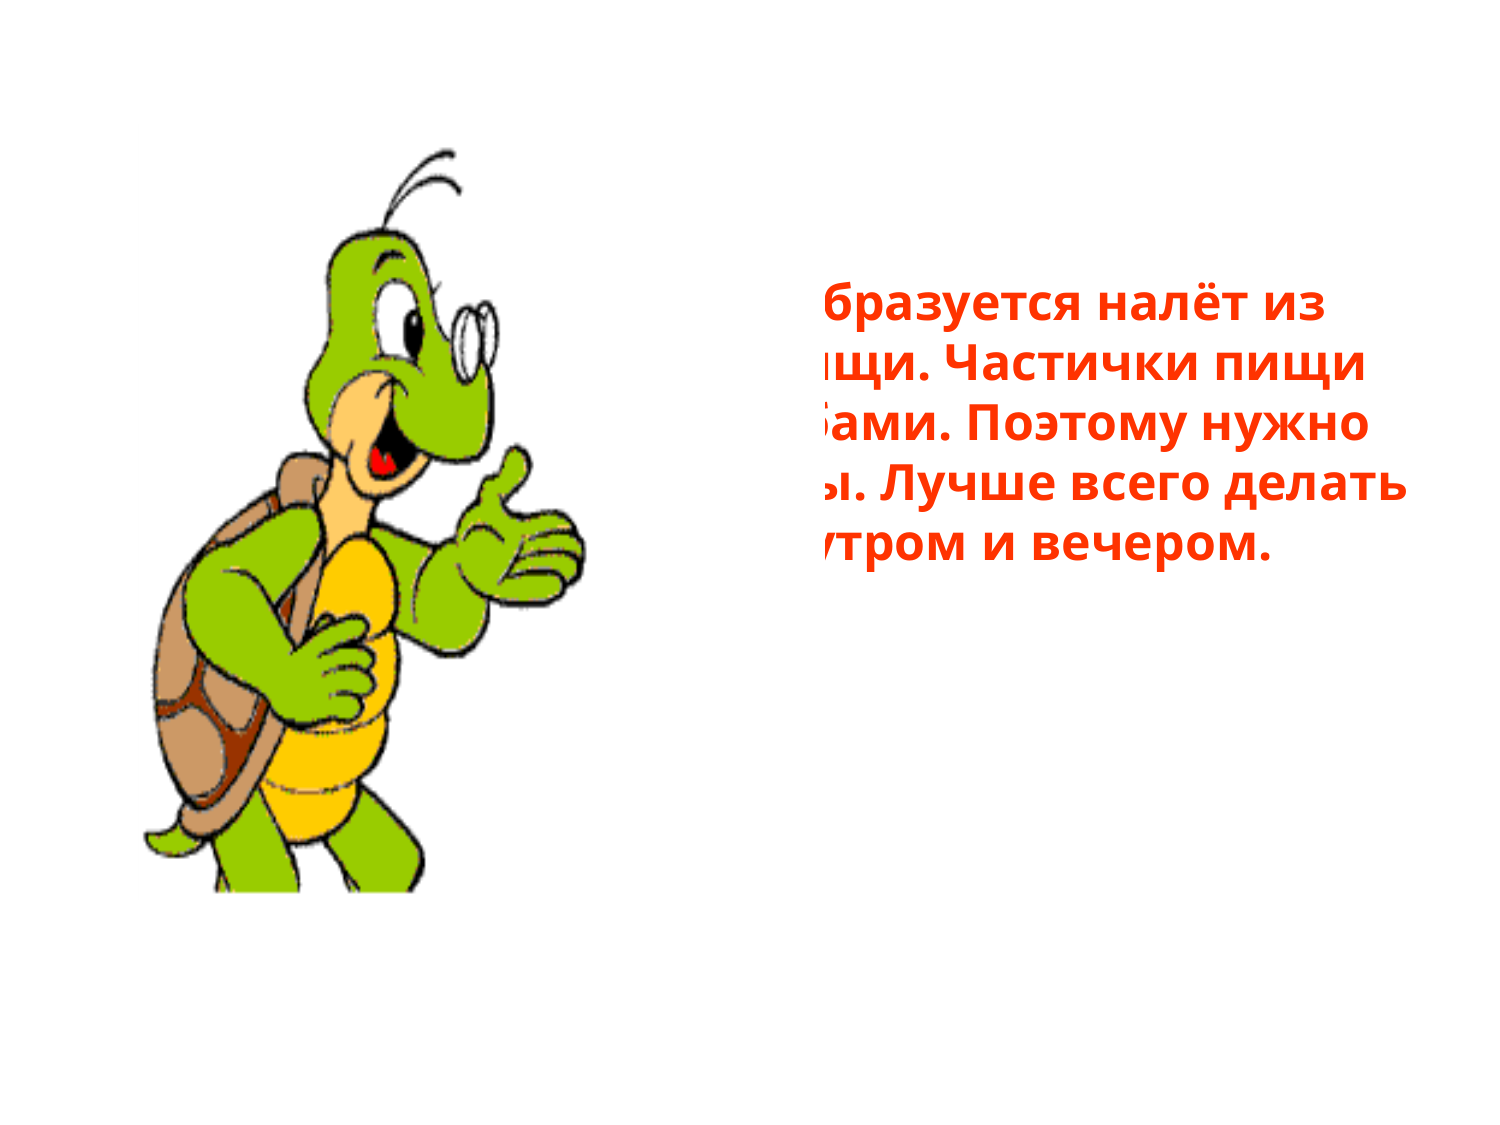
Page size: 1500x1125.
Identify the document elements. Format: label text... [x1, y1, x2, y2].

picture [137, 124, 825, 901]
list На зубах постояннно образуется налёт из микробов и остатков пищи. Частички пищи застревают и между зубами. Поэтому нужно обязательно чистить зубы. Лучше всего делать это два раза в день-утром и вечером. [74, 262, 1426, 1006]
